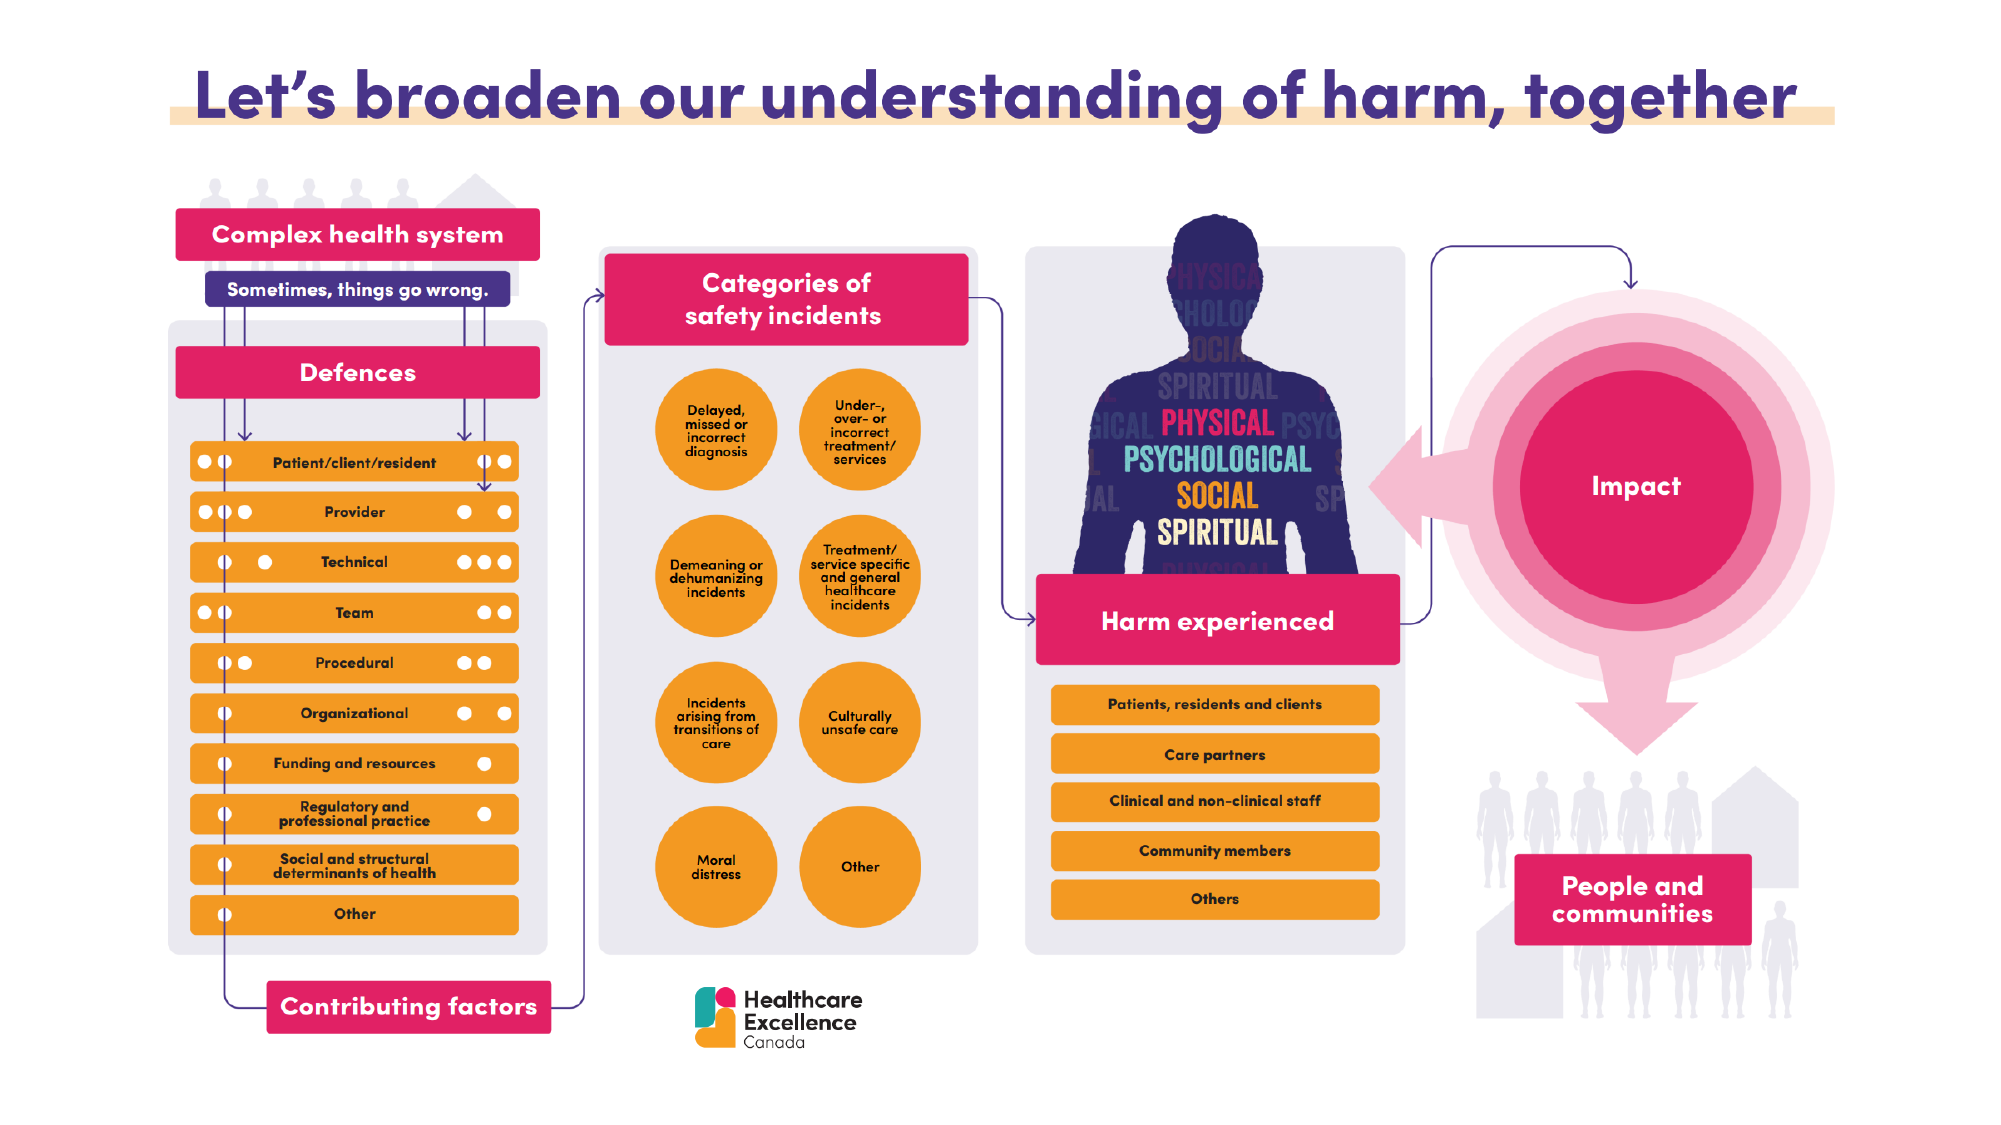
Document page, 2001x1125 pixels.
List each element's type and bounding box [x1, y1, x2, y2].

picture [120, 35, 1880, 1089]
